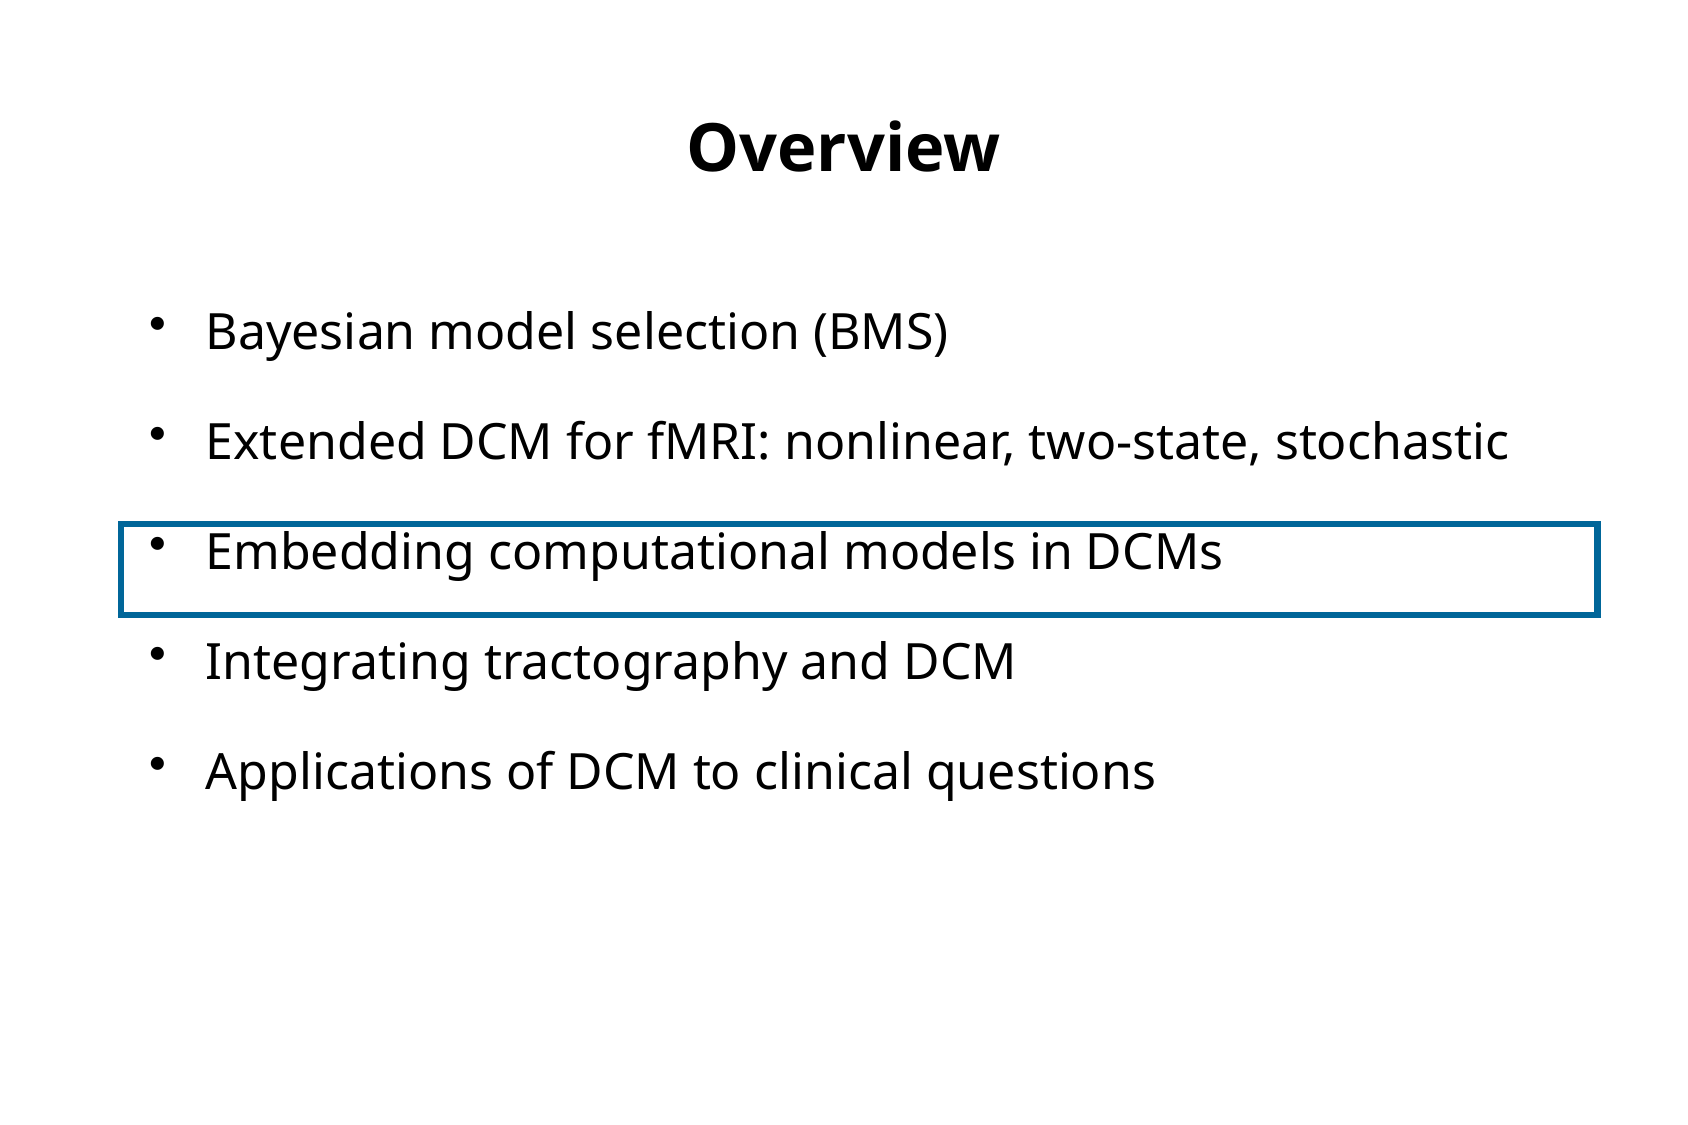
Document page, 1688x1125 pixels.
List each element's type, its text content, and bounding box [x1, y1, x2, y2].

text_box Bayesian model selection (BMS) Extended DCM for fMRI: nonlinear, two-state, stochastic Embedding computational models in DCMs Integrating tractography and DCM Applications of DCM to clinical questions [134, 292, 1634, 946]
text_box Overview [126, 73, 1561, 216]
text_box [121, 523, 1598, 616]
